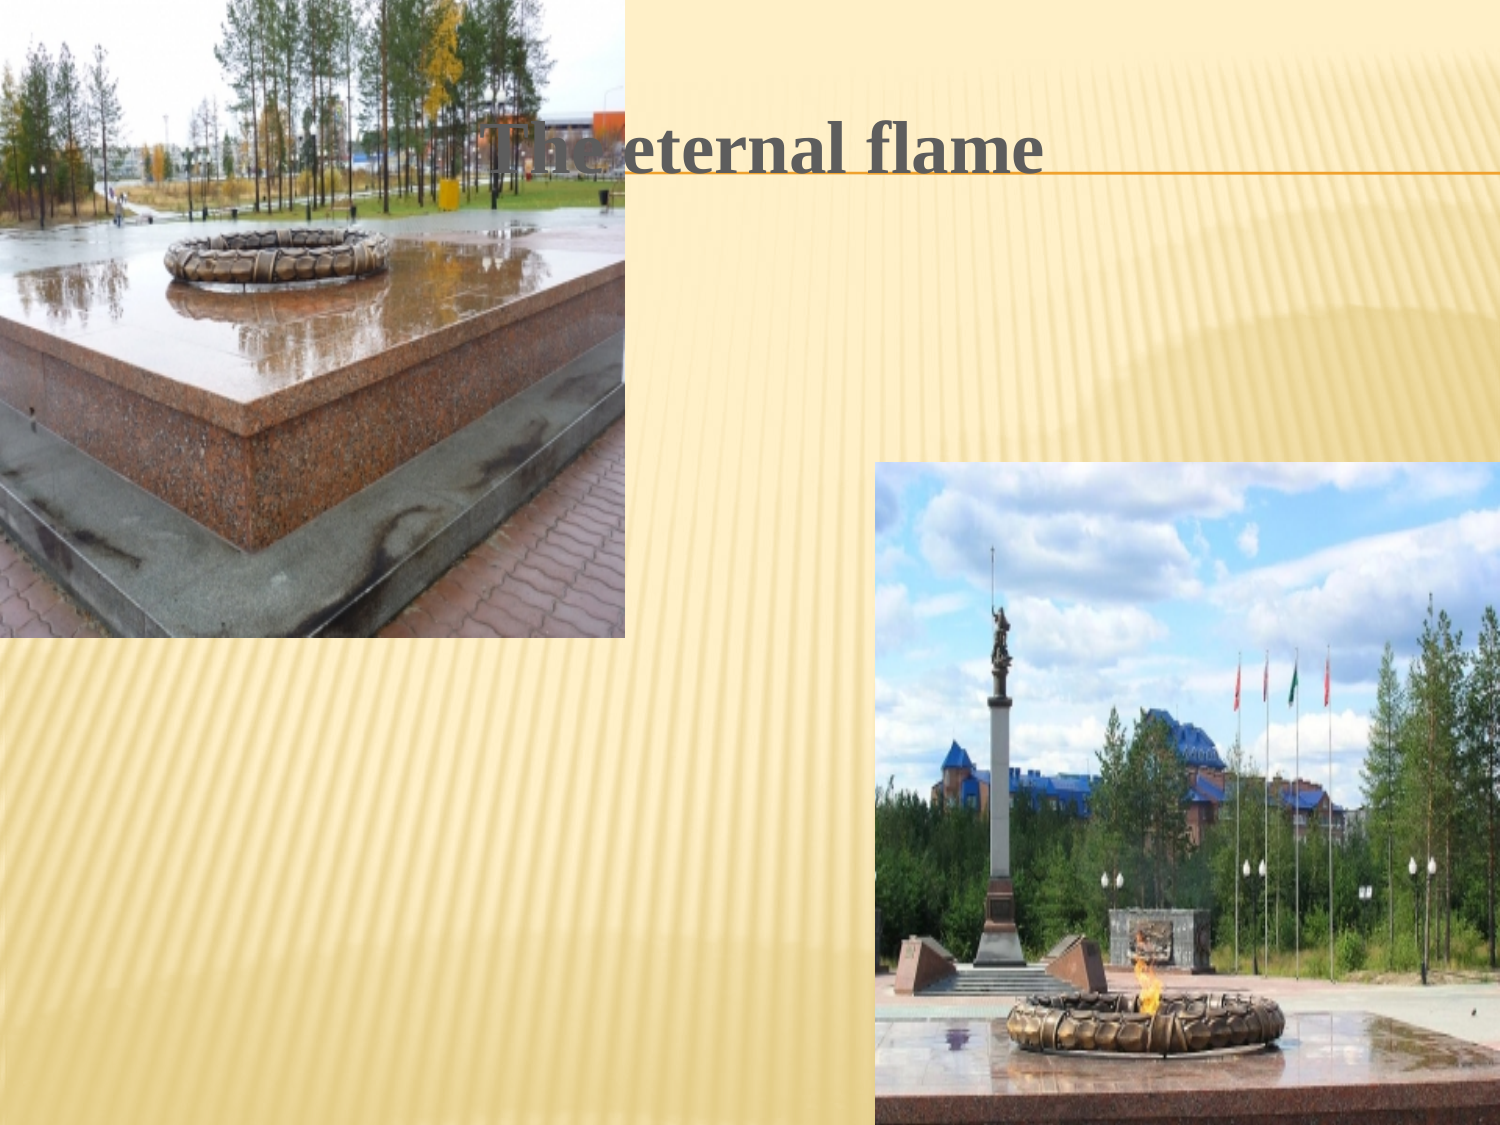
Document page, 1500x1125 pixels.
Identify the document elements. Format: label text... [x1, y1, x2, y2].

picture [0, 0, 626, 638]
picture [874, 462, 1500, 1125]
title The eternal flame [635, 75, 1475, 213]
